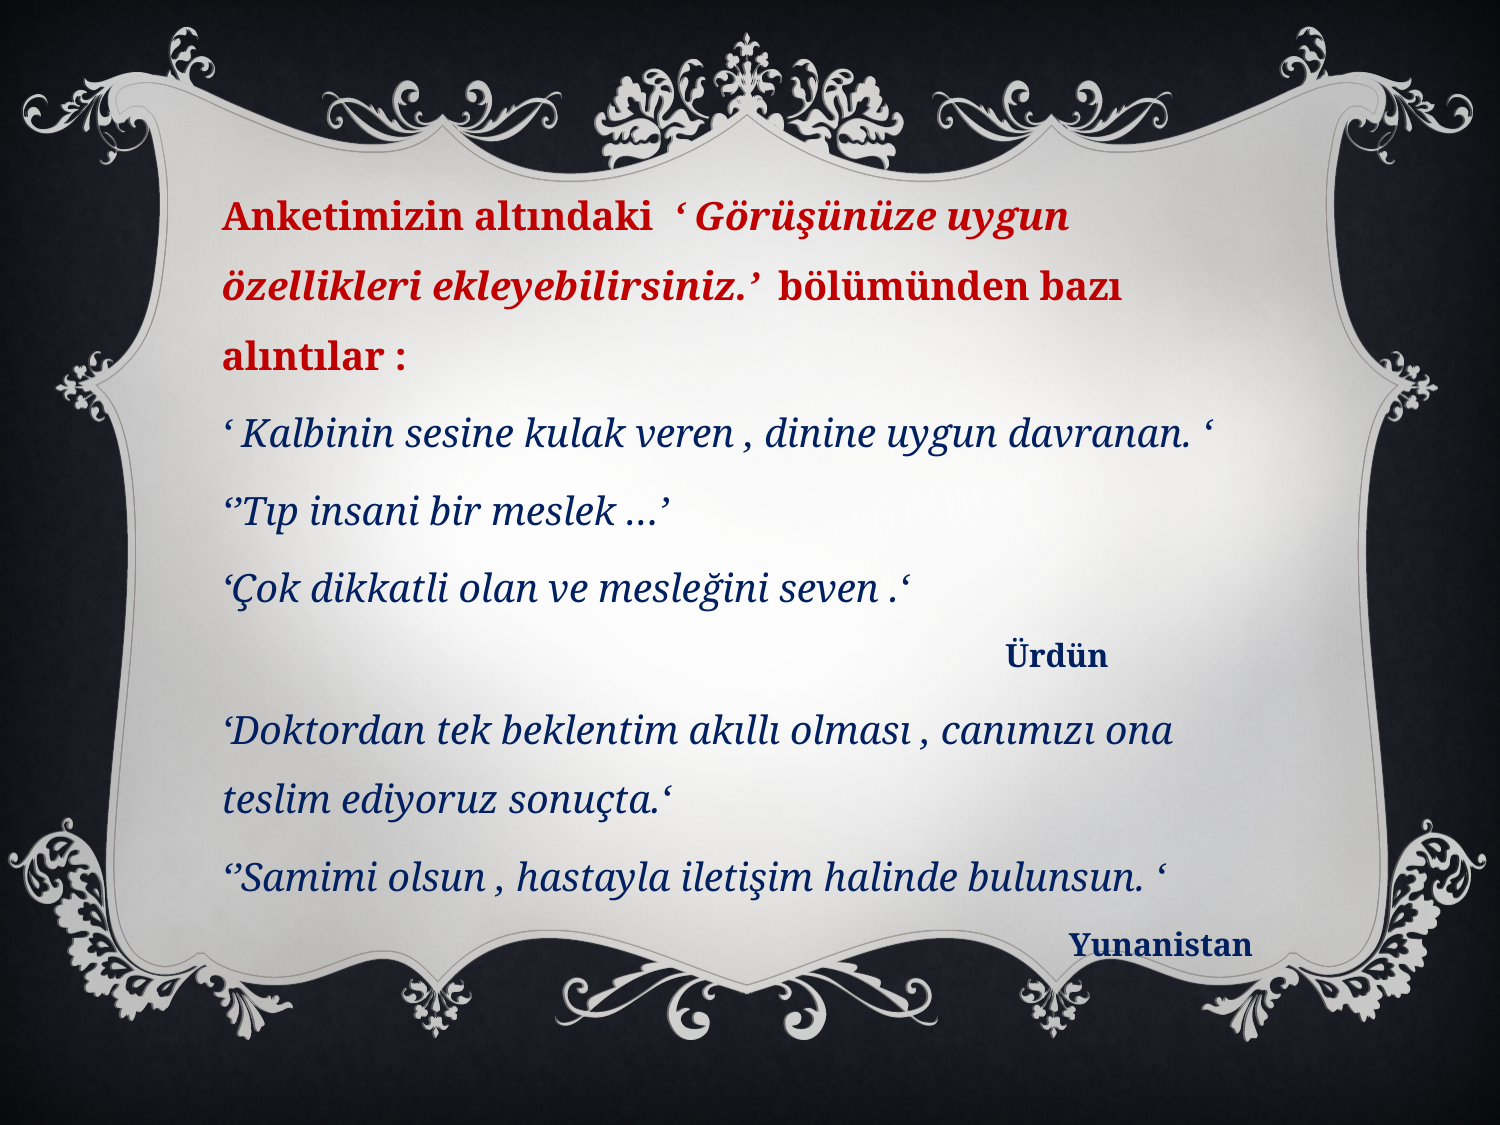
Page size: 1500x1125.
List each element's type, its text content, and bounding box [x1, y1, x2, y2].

picture [0, 0, 1500, 1125]
list Anketimizin altındaki ‘ Görüşünüze uygun özellikleri ekleyebilirsiniz.’ bölümünden bazı alıntılar : ‘ Kalbinin sesine kulak veren , dinine uygun davranan. ‘ ‘’Tıp insani bir meslek …’ ‘Çok dikkatli olan ve mesleğini seven .‘ Ürdün ‘Doktordan tek beklentim akıllı olması , canımızı ona teslim ediyoruz sonuçta.‘ ‘’Samimi olsun , hastayla iletişim halinde bulunsun. ‘ Yunanistan [206, 160, 1269, 976]
